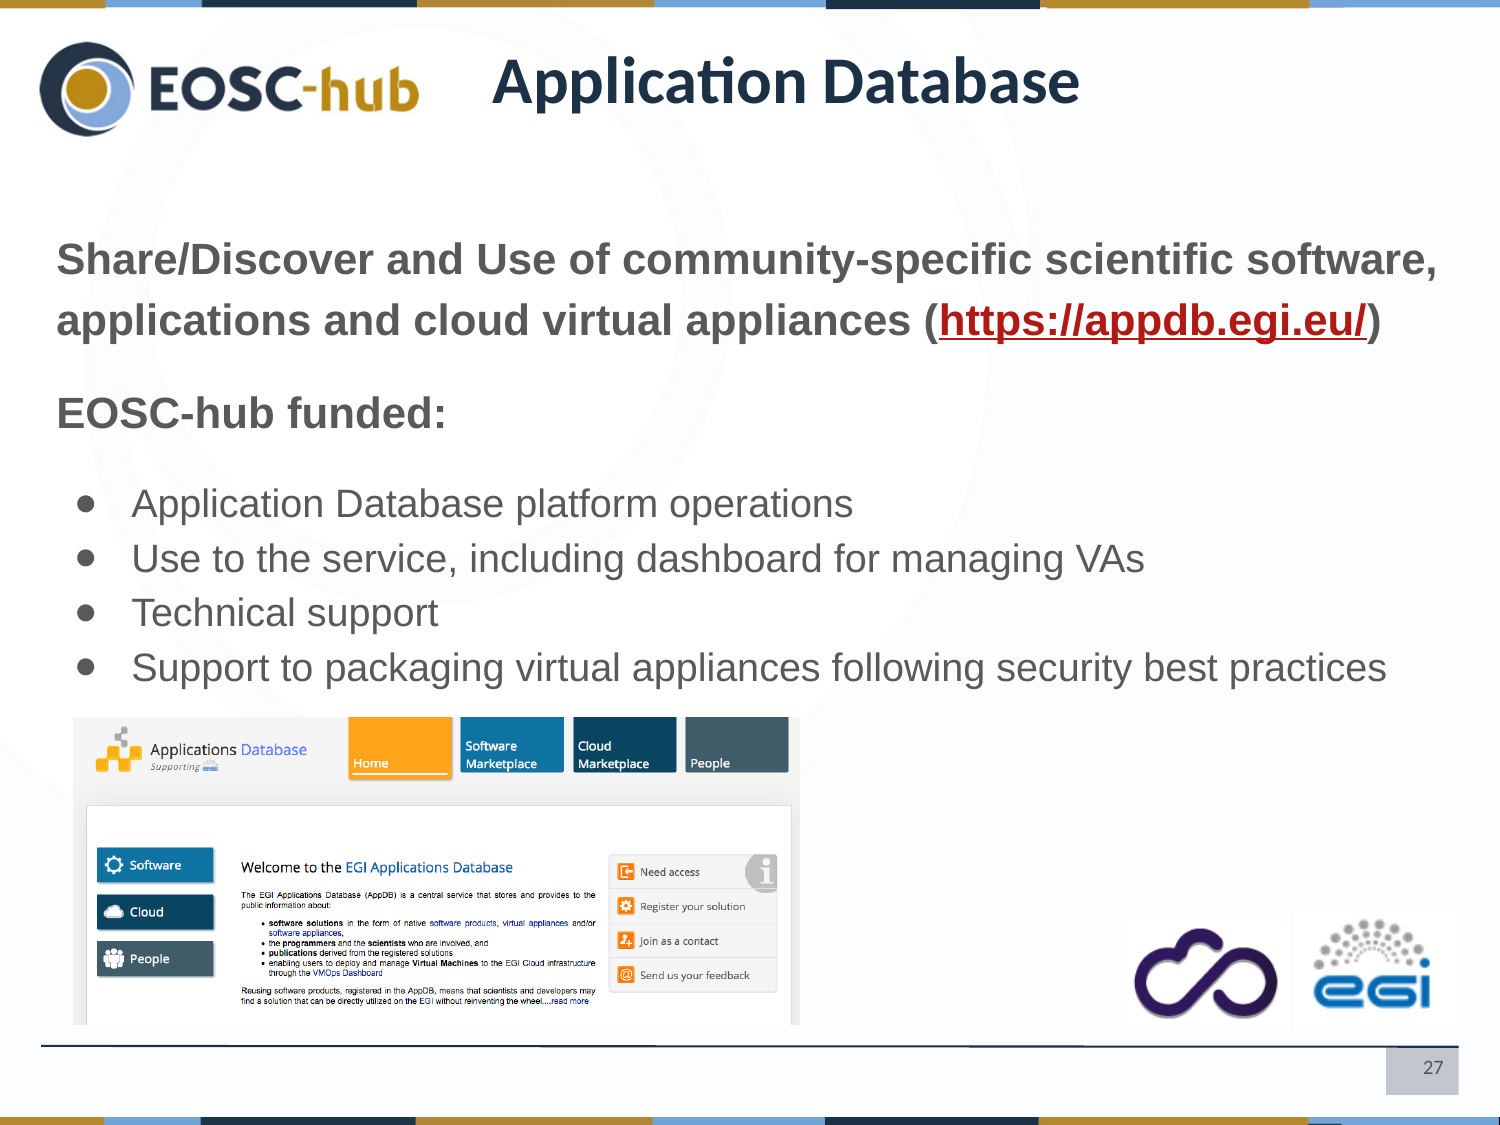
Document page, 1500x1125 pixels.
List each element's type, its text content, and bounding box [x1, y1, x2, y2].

picture [0, 0, 1500, 1125]
list Share/Discover and Use of community-specific scientific software, applications and cloud virtual appliances (https://appdb.egi.eu/) EOSC-hub funded: Application Database platform operations Use to the service, including dashboard for managing VAs Technical support Support to packaging virtual appliances following security best practices [41, 208, 1459, 1005]
title Application Database [477, 21, 1325, 124]
slide_number 27 [1074, 1046, 1459, 1094]
